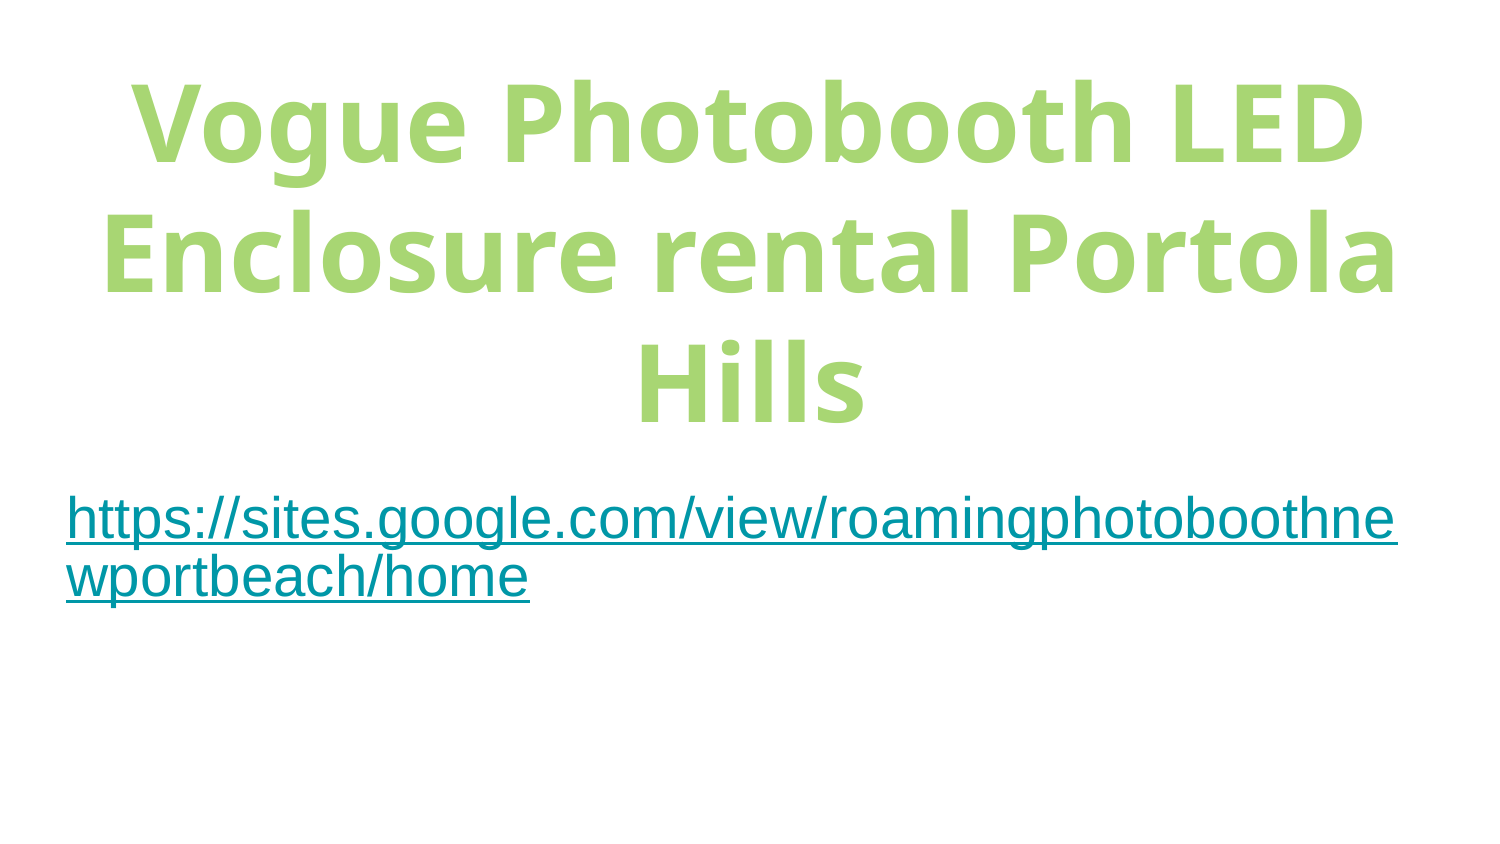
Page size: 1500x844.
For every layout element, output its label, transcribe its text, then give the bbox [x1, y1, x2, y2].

title Vogue Photobooth LED Enclosure rental Portola Hills [51, 122, 1449, 459]
subtitle https://sites.google.com/view/roamingphotoboothnewportbeach/home [51, 464, 1449, 595]
